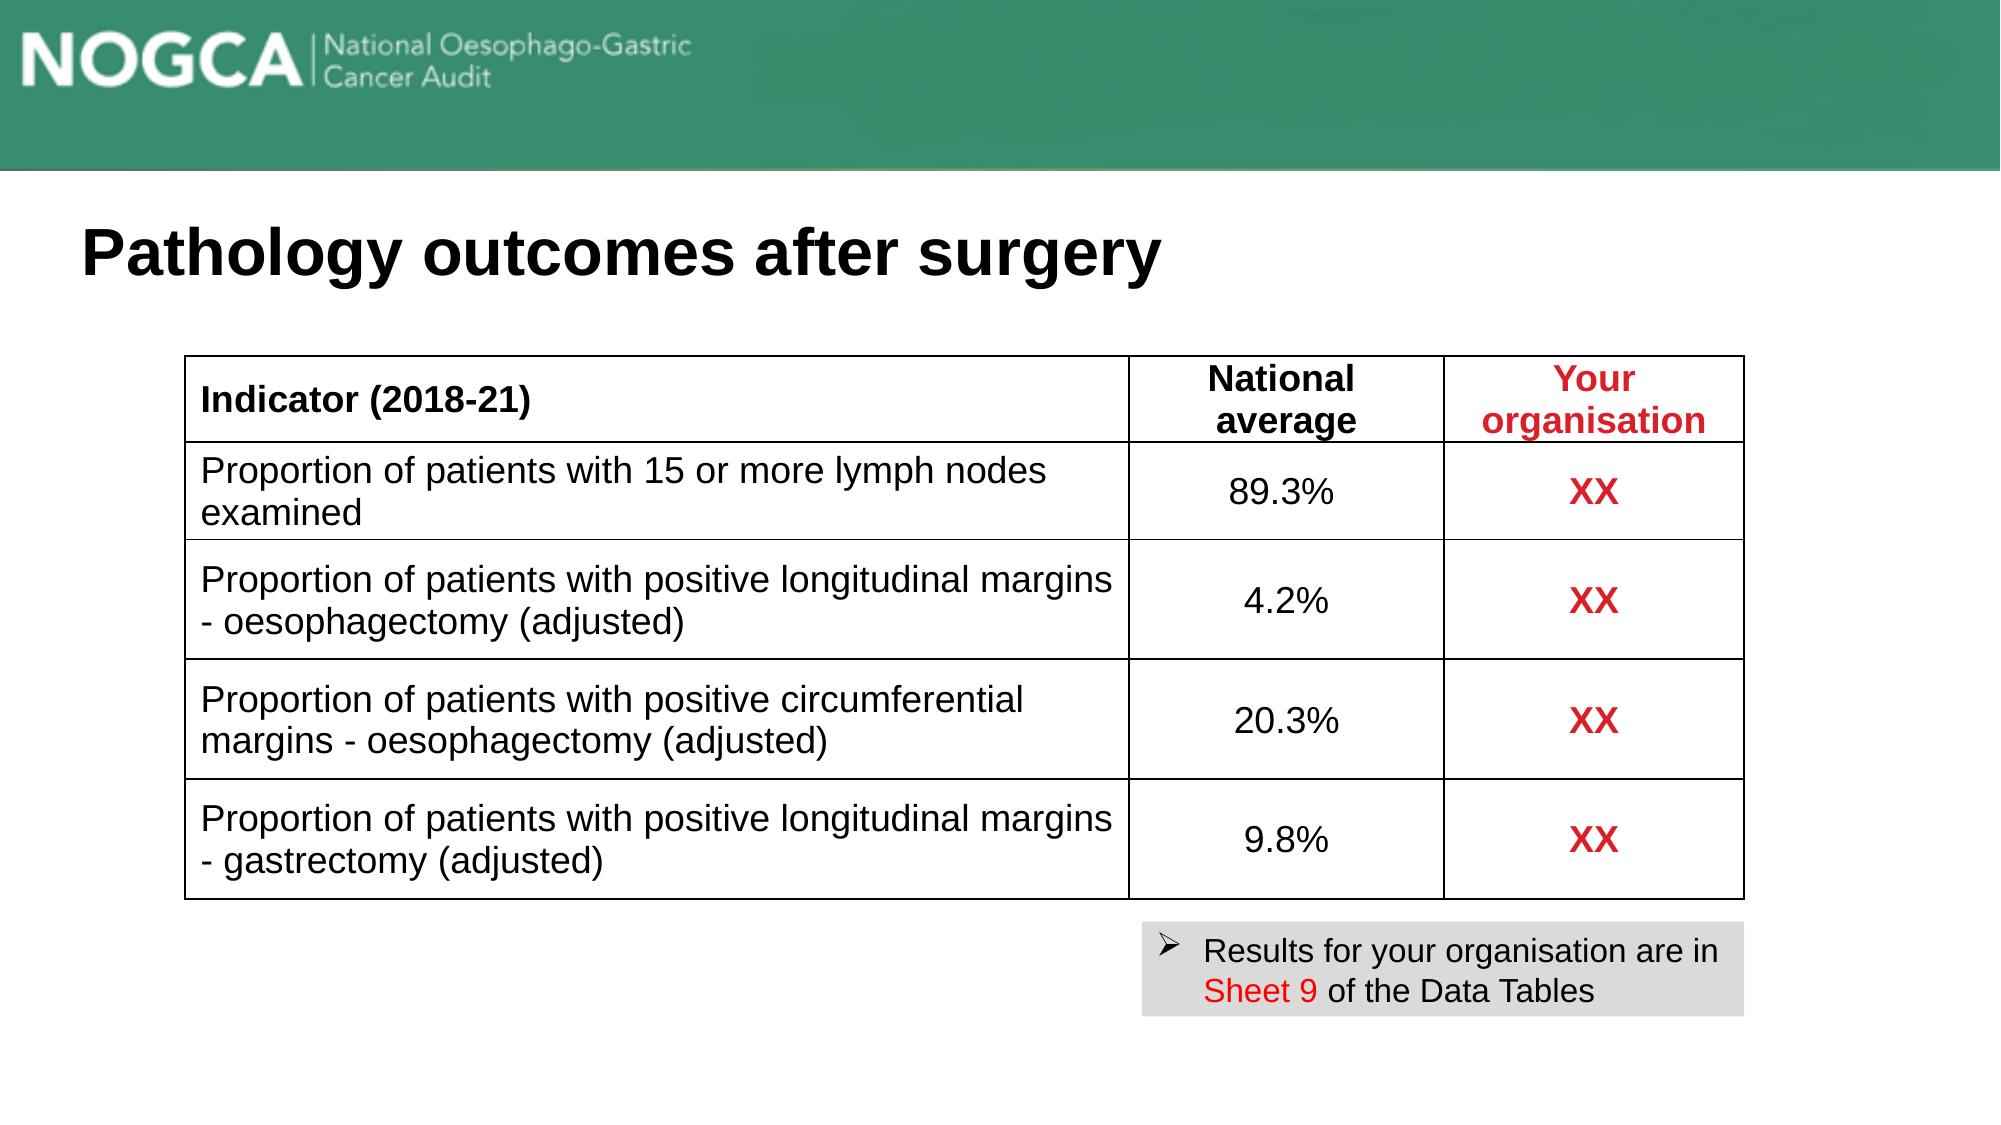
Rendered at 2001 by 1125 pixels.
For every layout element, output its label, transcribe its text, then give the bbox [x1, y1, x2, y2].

text_box Results for your organisation are in Sheet 9 of the Data Tables [1141, 921, 1745, 1017]
table_cell Proportion of patients with positive longitudinal margins - gastrectomy (adjusted) [186, 780, 1128, 898]
table_cell 20.3% [1130, 660, 1443, 778]
table_cell XX [1445, 660, 1743, 778]
picture [0, 0, 2000, 171]
table_cell Proportion of patients with 15 or more lymph nodes examined [186, 443, 1128, 539]
text_box Pathology outcomes after surgery [66, 195, 1863, 296]
table_cell XX [1445, 540, 1743, 658]
table_cell XX [1445, 780, 1743, 898]
table_header Indicator (2018-21) [186, 357, 1128, 441]
table_header National average [1130, 357, 1443, 441]
table_cell 89.3% [1130, 443, 1443, 539]
table_cell 4.2% [1130, 540, 1443, 658]
table_cell XX [1445, 443, 1743, 539]
table_header Your organisation [1445, 357, 1743, 441]
table_cell Proportion of patients with positive circumferential margins - oesophagectomy (adjusted) [186, 660, 1128, 778]
table_cell Proportion of patients with positive longitudinal margins - oesophagectomy (adjusted) [186, 540, 1128, 658]
table_cell 9.8% [1130, 780, 1443, 898]
